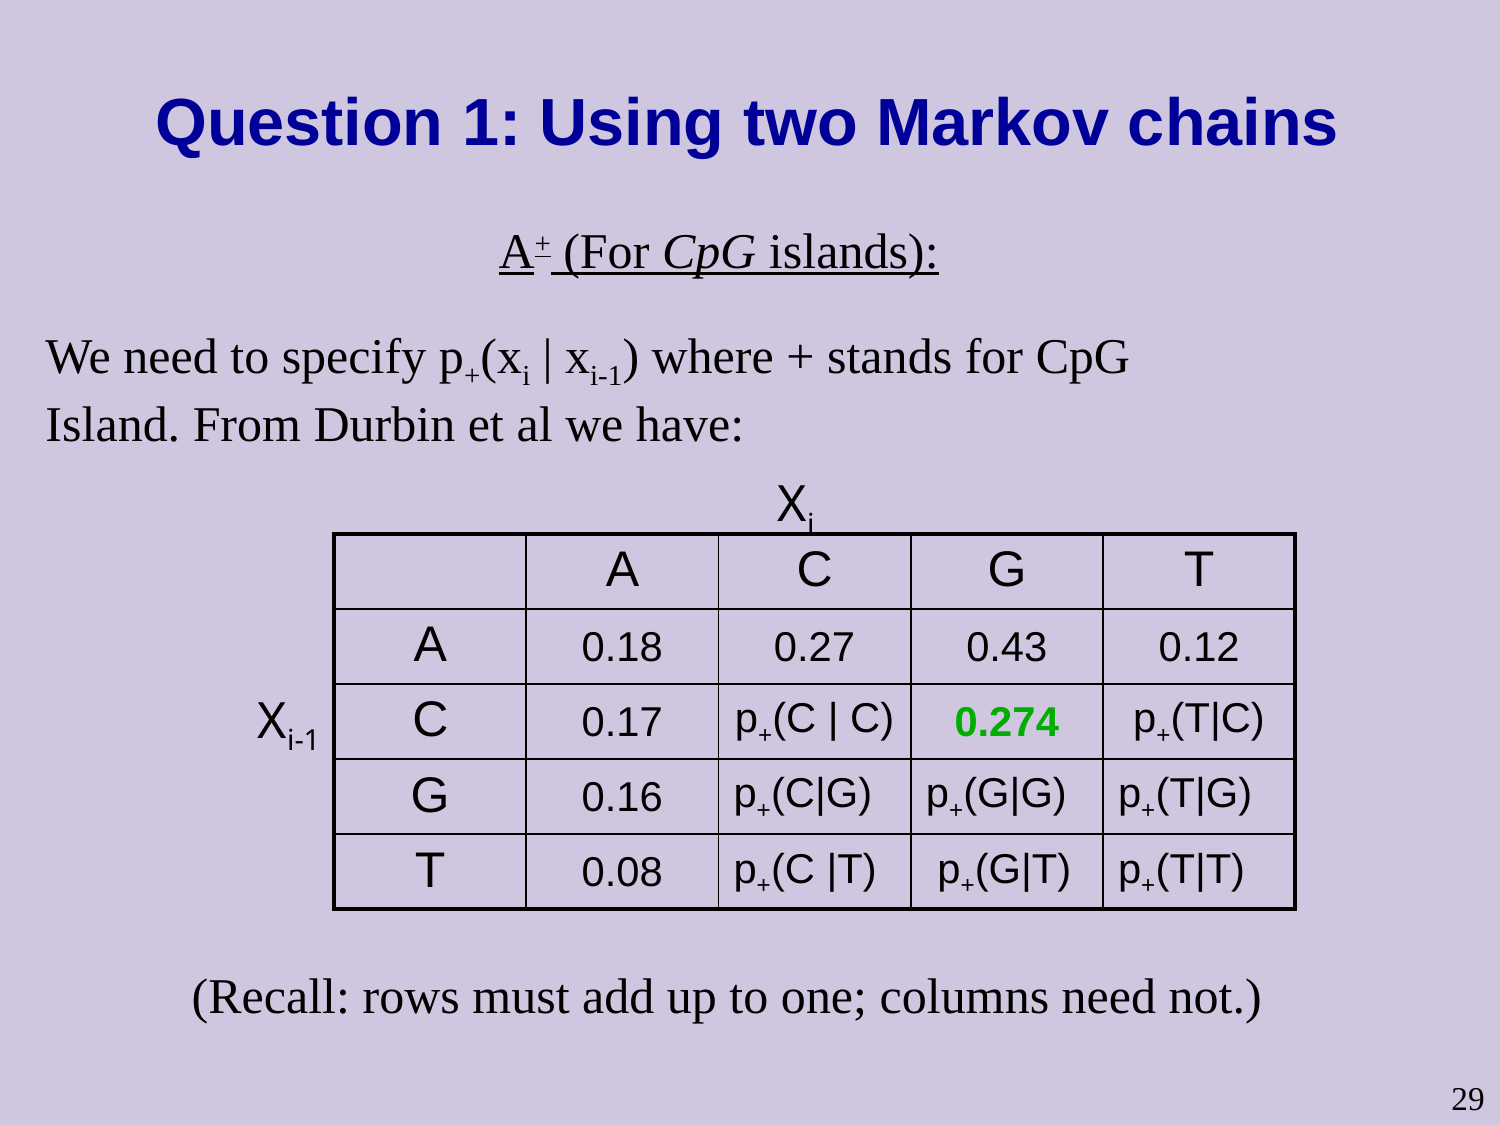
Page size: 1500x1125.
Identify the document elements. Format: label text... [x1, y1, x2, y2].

table_cell C [336, 685, 525, 758]
text_box A+ (For CpG islands): [483, 211, 954, 287]
table_cell 0.16 [527, 760, 718, 833]
text_box (Recall: rows must add up to one; columns need not.) [176, 955, 1278, 1031]
title Question 1: Using two Markov chains [57, 24, 1438, 213]
table_cell p+(T|G) [1104, 760, 1293, 833]
text_box Xi-1 [243, 680, 332, 764]
text_box We need to specify p+(xi | xi-1) where + stands for CpG Island. From Durbin et al we have: [30, 315, 1231, 459]
table_cell 0.18 [527, 610, 718, 683]
table_cell 0.12 [1104, 610, 1293, 683]
table_cell 0.08 [527, 835, 718, 907]
table_header A [527, 536, 718, 608]
table_cell 0.17 [527, 685, 718, 758]
table_cell p+(C | C) [719, 685, 910, 758]
table_cell p+(G|G) [912, 760, 1102, 833]
slide_number 29 [1430, 1069, 1500, 1125]
table_cell 0.43 [912, 610, 1102, 683]
table_header [336, 536, 525, 608]
table_cell p+(T|C) [1104, 685, 1293, 758]
text_box Xi [763, 464, 830, 532]
table_header T [1104, 536, 1293, 608]
table_cell T [336, 835, 525, 907]
table_cell p+(C |T) [719, 835, 910, 907]
table_cell G [336, 760, 525, 833]
table_cell p+(G|T) [912, 835, 1102, 907]
table_cell 0.27 [719, 610, 910, 683]
table_header C [719, 536, 910, 608]
table_header G [912, 536, 1102, 608]
table_cell A [336, 610, 525, 683]
table_cell p+(T|T) [1104, 835, 1293, 907]
table_cell p+(C|G) [719, 760, 910, 833]
table_cell 0.274 [912, 685, 1102, 758]
